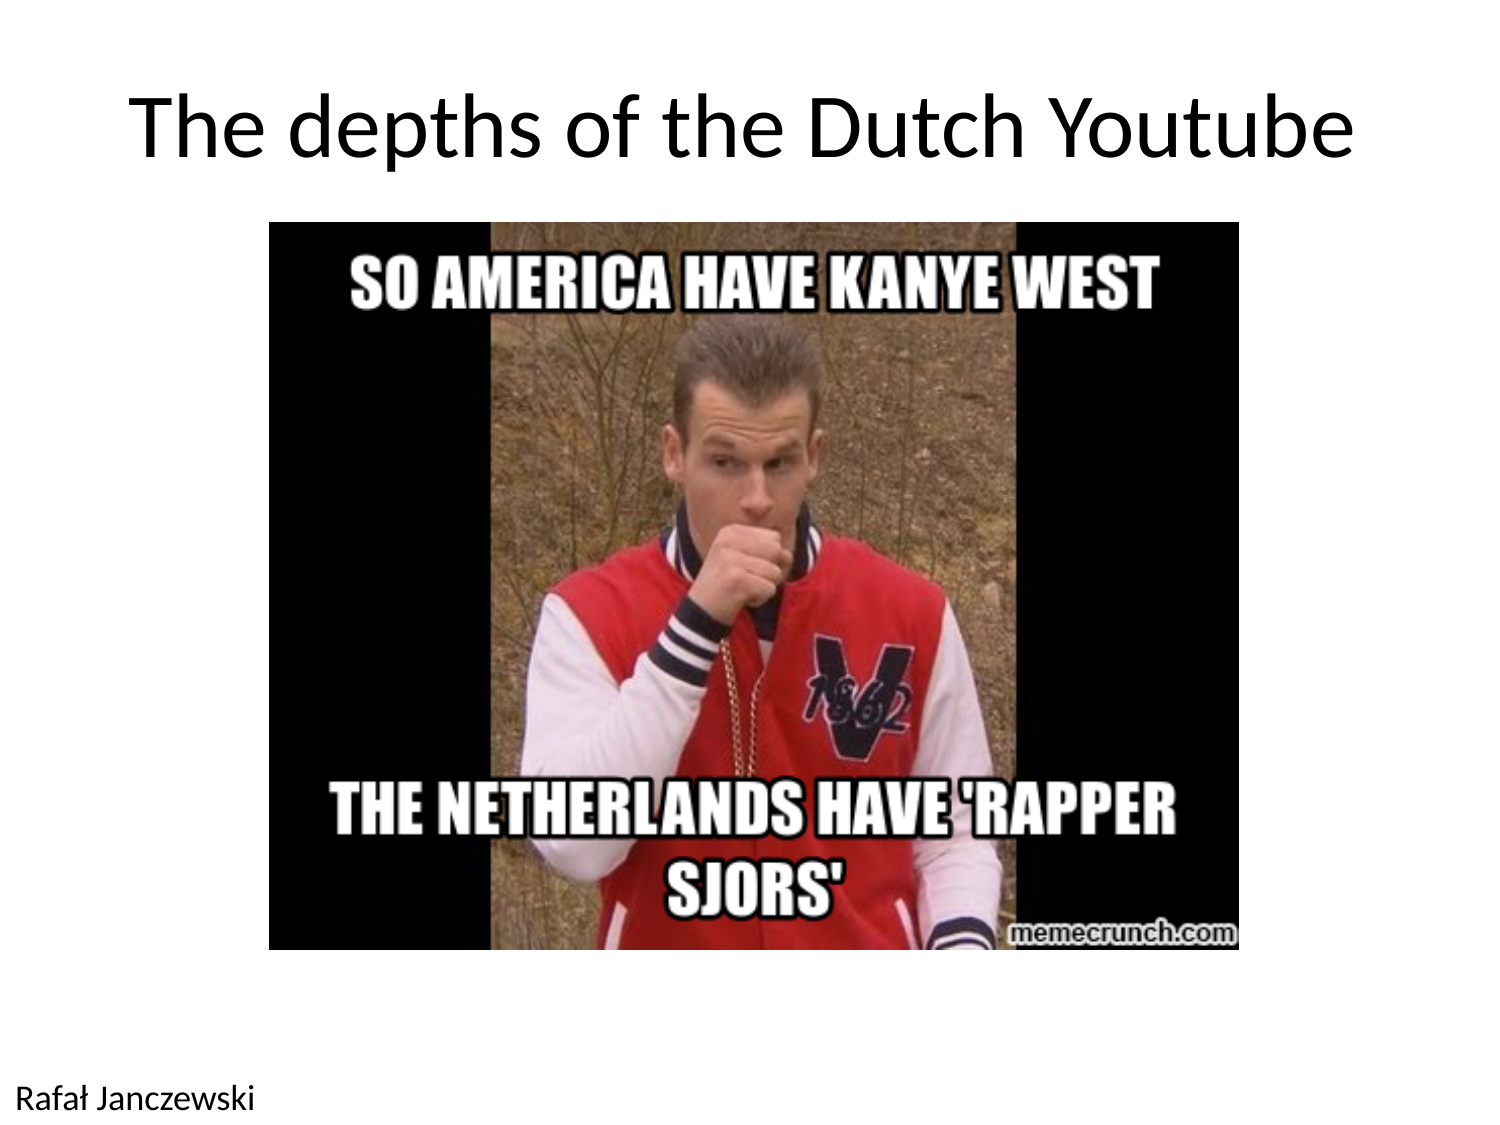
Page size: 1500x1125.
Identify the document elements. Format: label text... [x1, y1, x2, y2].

subtitle Rafał Janczewski [0, 1066, 875, 1125]
title The depths of the Dutch Youtube [105, 0, 1381, 242]
picture [269, 222, 1239, 950]
